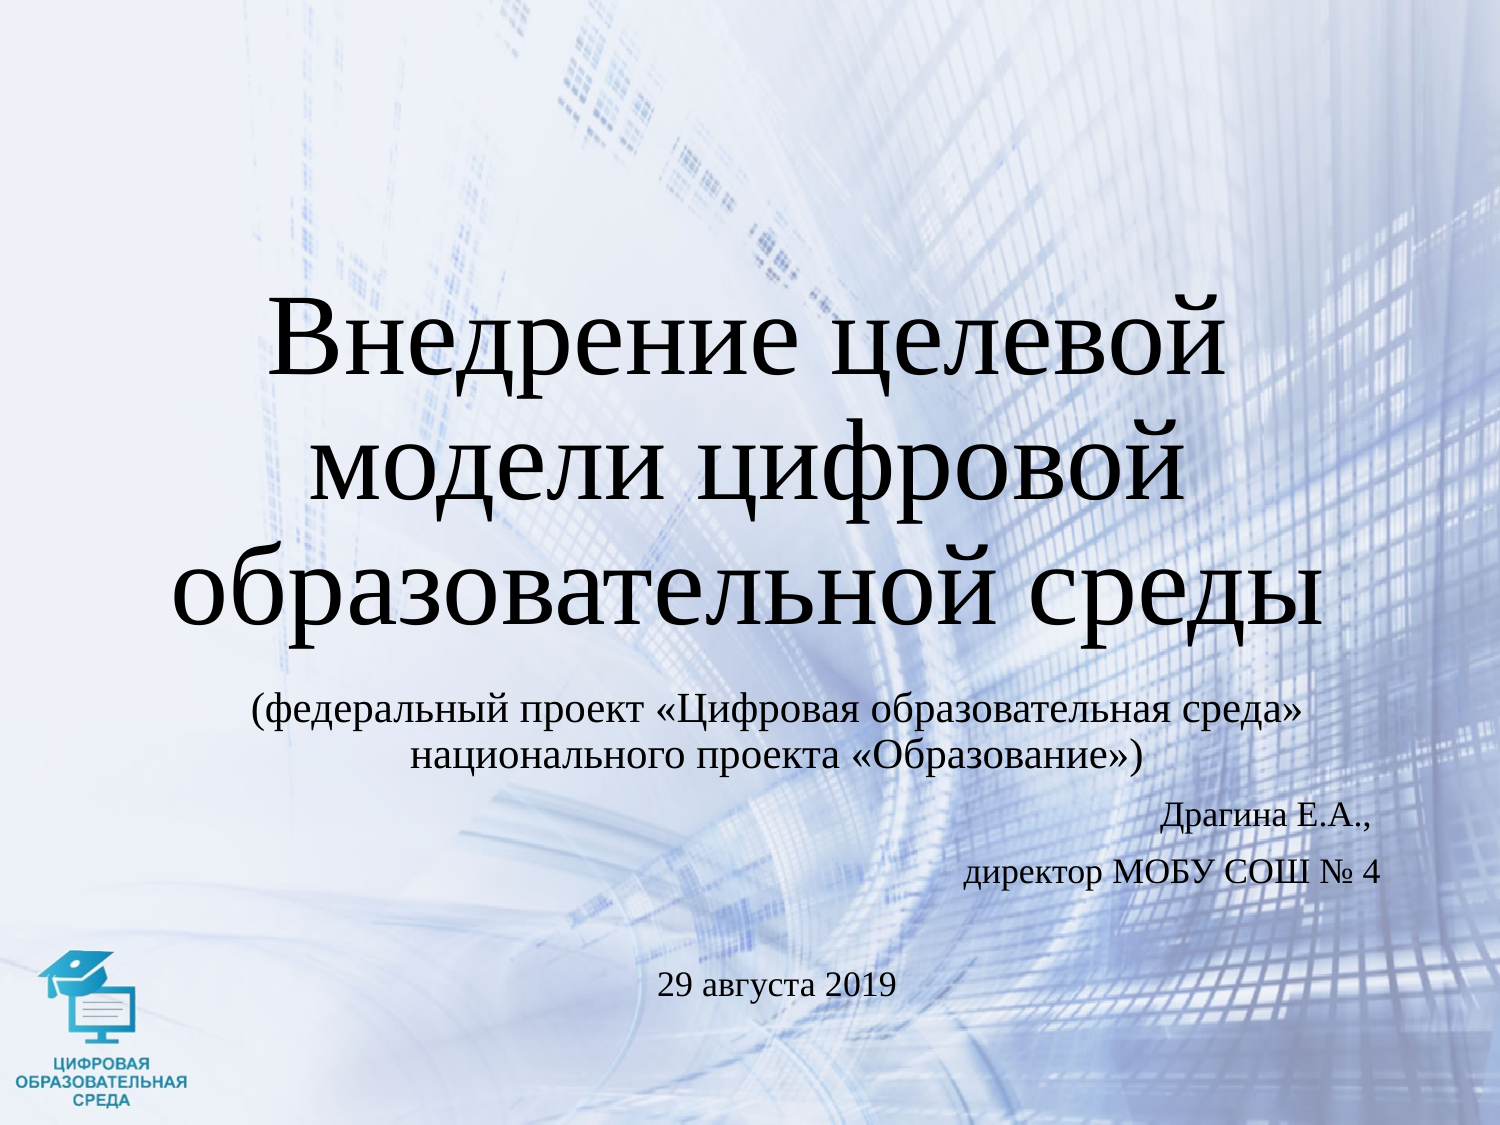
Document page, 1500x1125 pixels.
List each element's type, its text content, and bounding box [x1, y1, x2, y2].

subtitle (федеральный проект «Цифровая образовательная среда» национального проекта «Образование») Драгина Е.А., директор МОБУ СОШ № 4 29 августа 2019 [158, 677, 1396, 1055]
picture [0, 0, 1500, 1125]
title Внедрение целевой модели цифровой образовательной среды [110, 266, 1386, 658]
